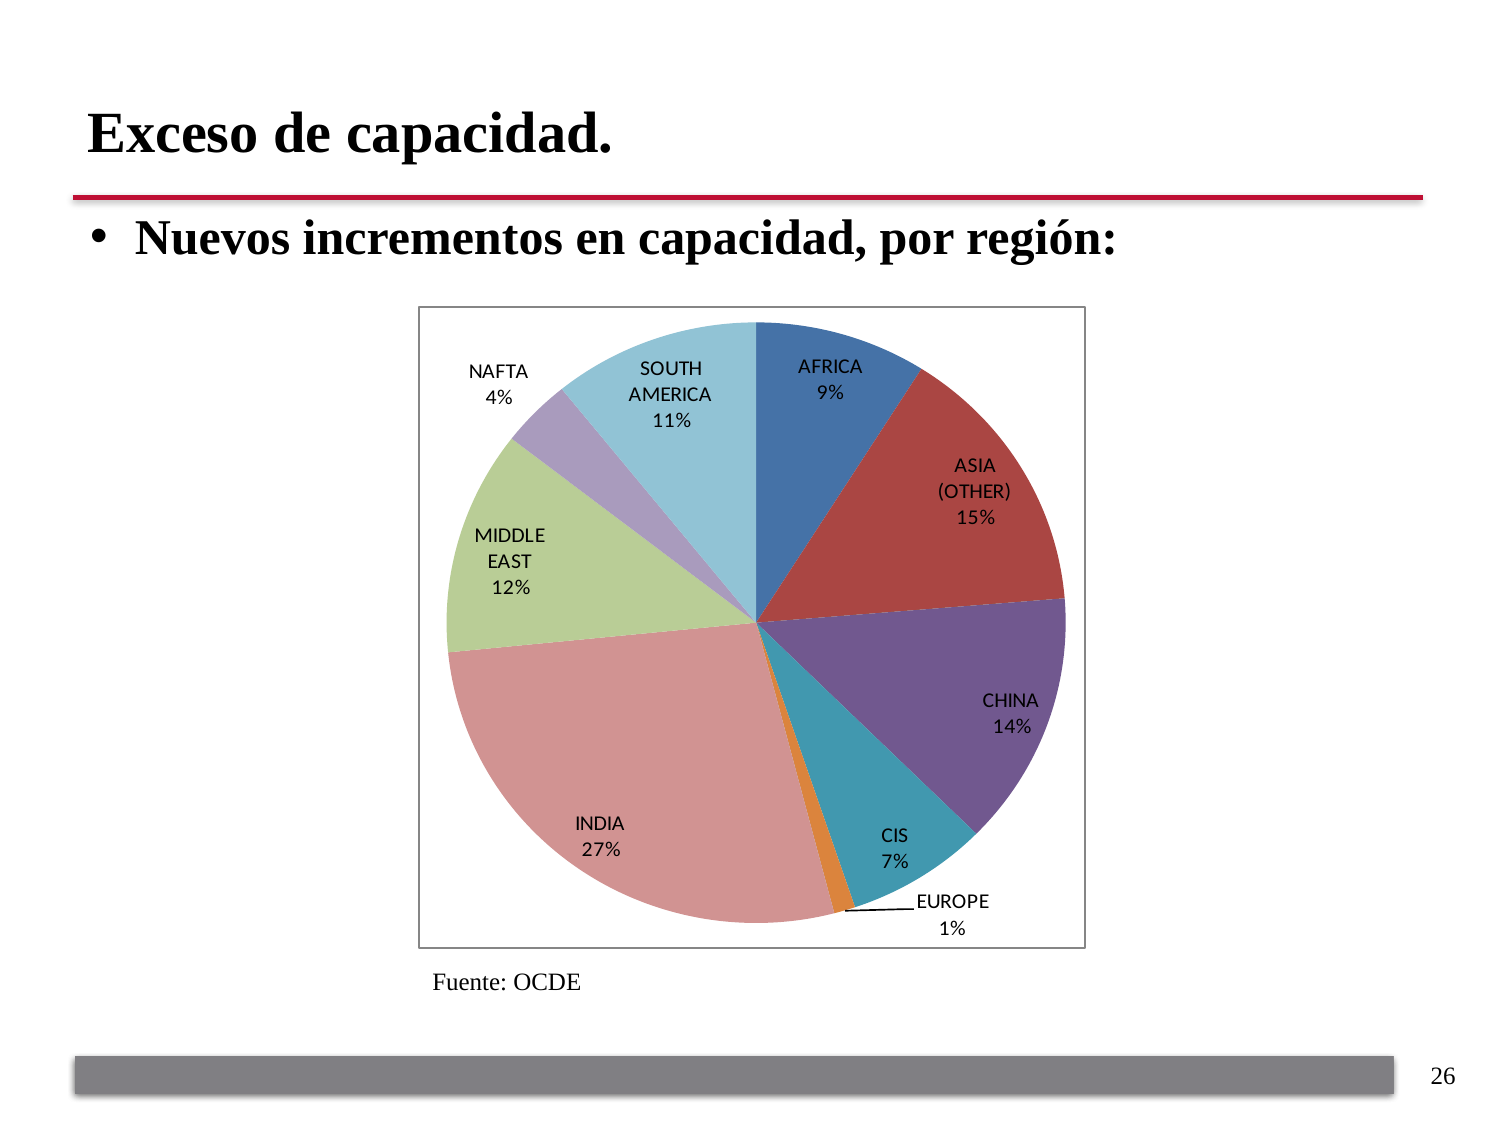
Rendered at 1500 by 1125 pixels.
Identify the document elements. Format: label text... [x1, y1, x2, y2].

text_box Nuevos incrementos en capacidad, por región: [74, 207, 1421, 1031]
text_box Fuente: OCDE [417, 959, 597, 1003]
slide_number 26 [1120, 1044, 1471, 1105]
picture [416, 304, 1086, 950]
text_box [74, 1055, 1120, 1095]
text_box Exceso de capacidad. [72, 60, 1421, 194]
